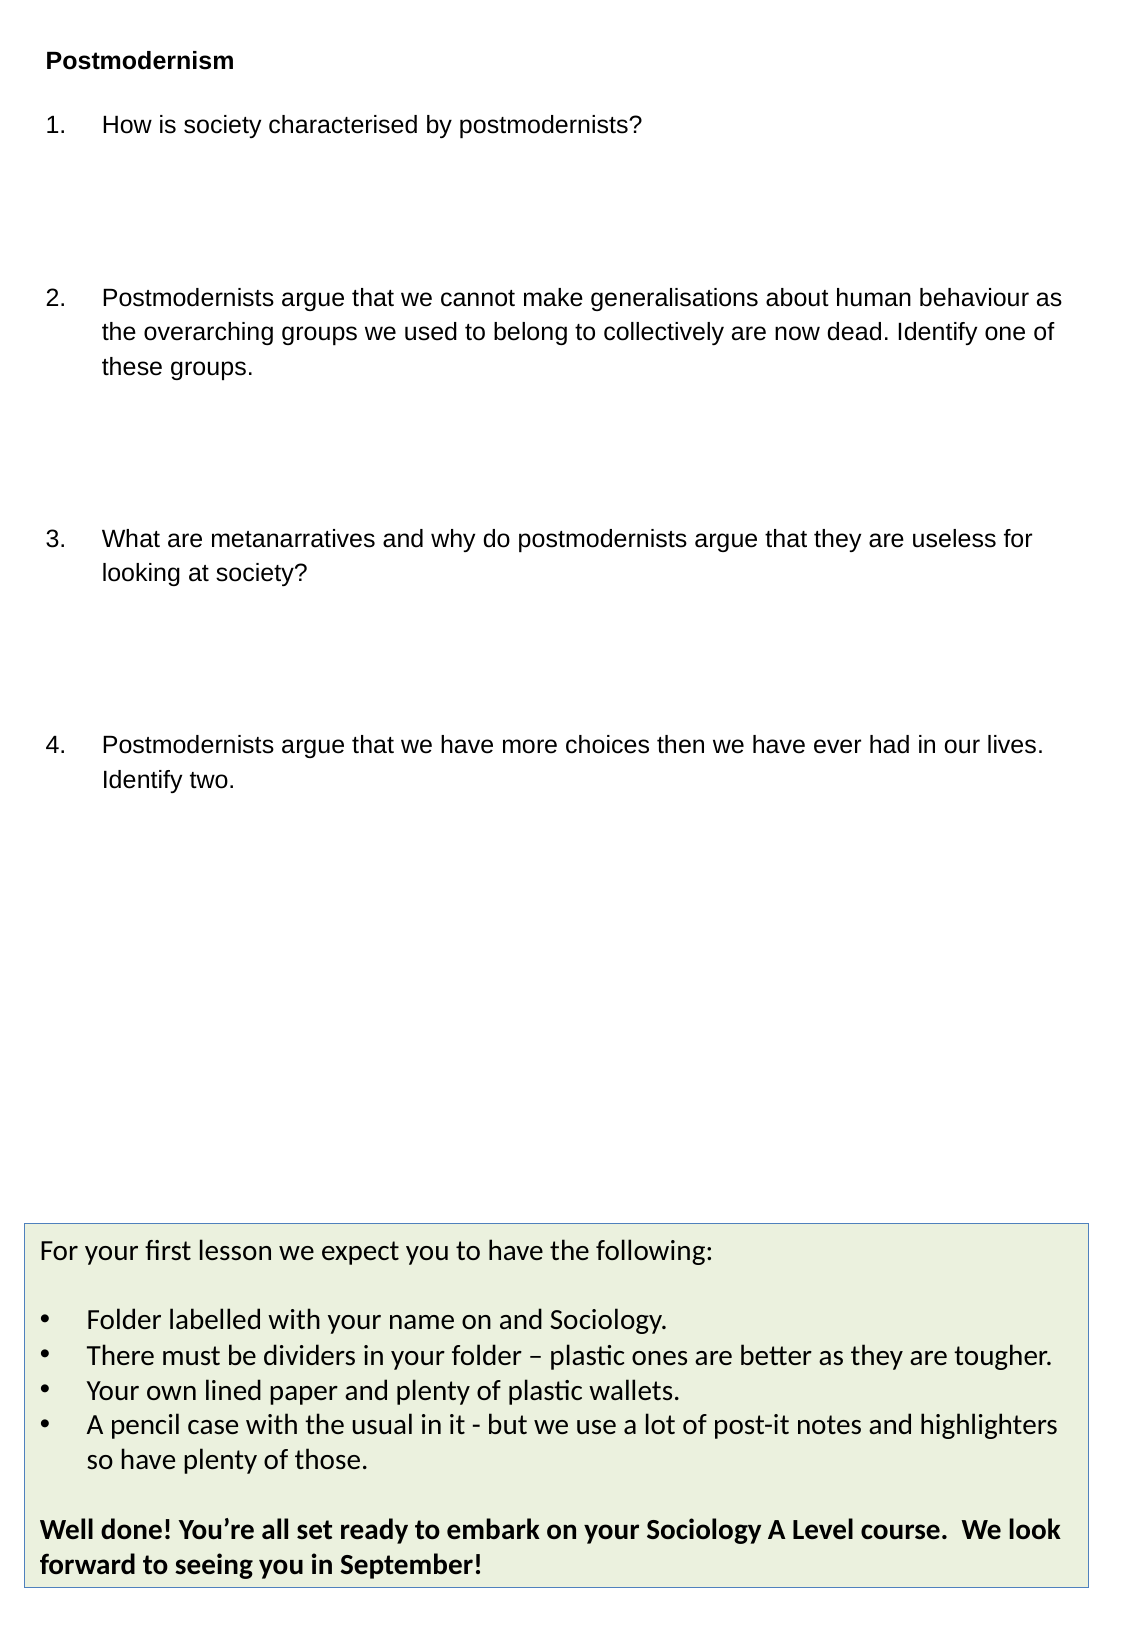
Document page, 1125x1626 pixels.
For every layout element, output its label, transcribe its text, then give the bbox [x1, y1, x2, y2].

text_box Postmodernism How is society characterised by postmodernists? Postmodernists argue that we cannot make generalisations about human behaviour as the overarching groups we used to belong to collectively are now dead. Identify one of these groups. What are metanarratives and why do postmodernists argue that they are useless for looking at society? Postmodernists argue that we have more choices then we have ever had in our lives. Identify two. [30, 32, 1083, 801]
text_box For your first lesson we expect you to have the following: Folder labelled with your name on and Sociology. There must be dividers in your folder – plastic ones are better as they are tougher. Your own lined paper and plenty of plastic wallets. A pencil case with the usual in it - but we use a lot of post-it notes and highlighters so have plenty of those. Well done! You’re all set ready to embark on your Sociology A Level course. We look forward to seeing you in September! [24, 1223, 1089, 1588]
